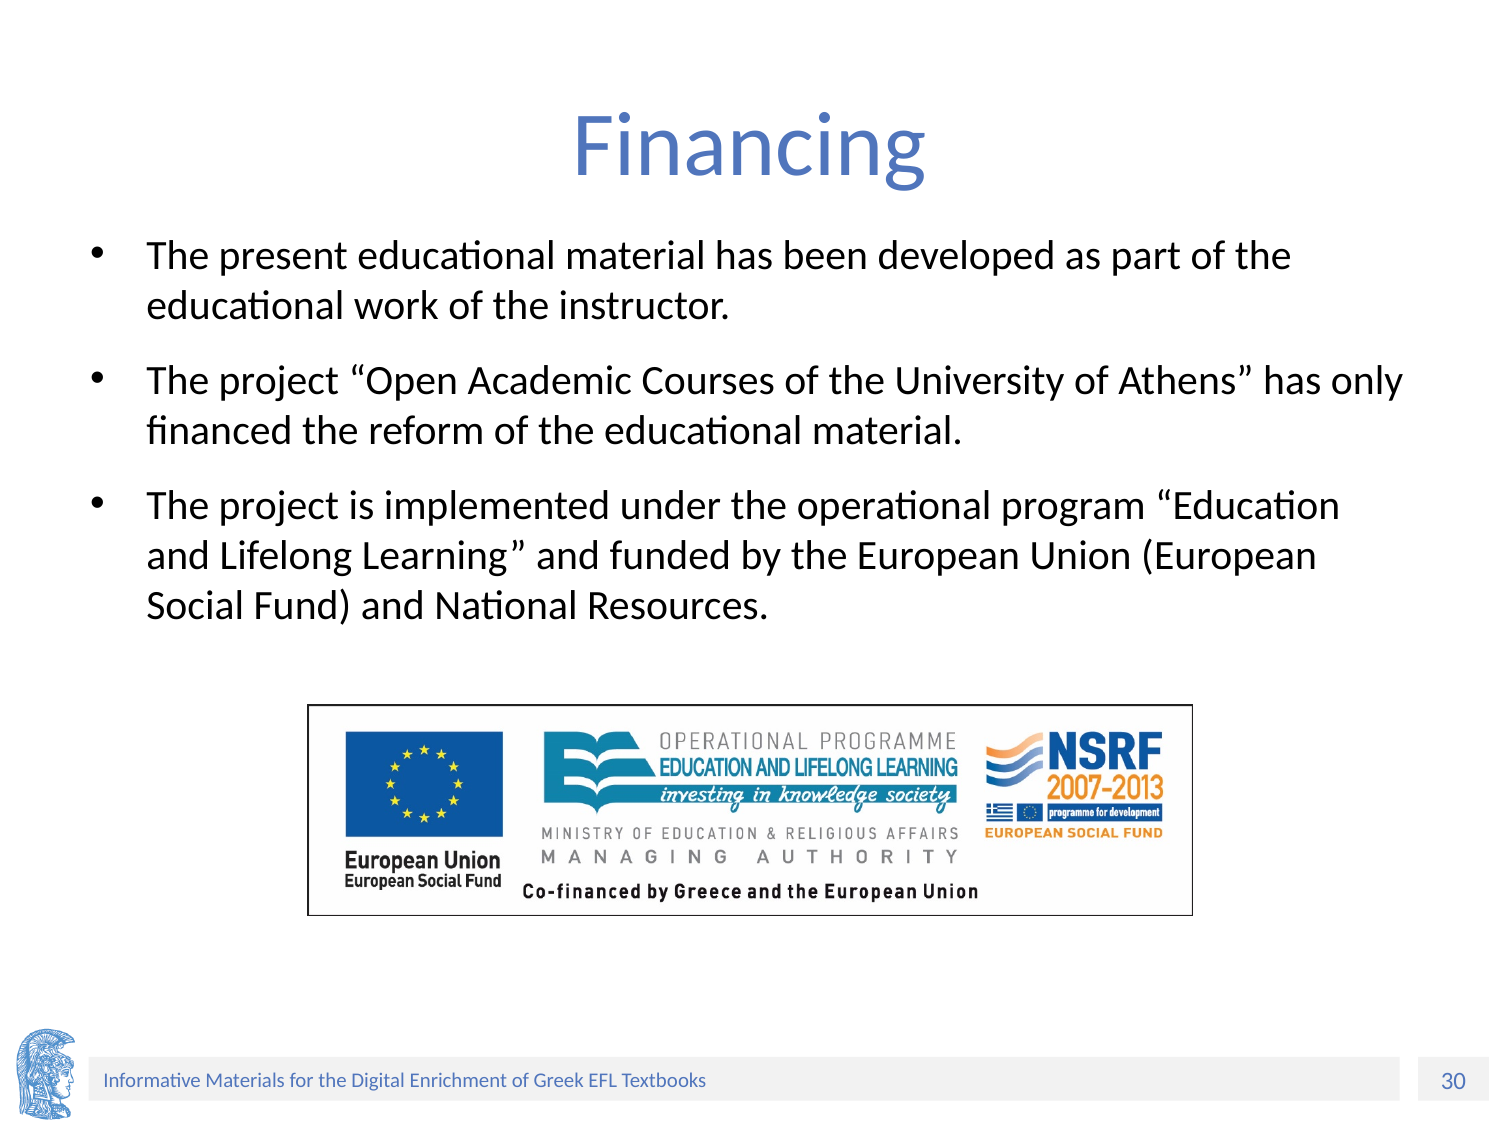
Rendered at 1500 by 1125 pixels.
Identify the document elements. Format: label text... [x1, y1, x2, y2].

picture [306, 703, 1194, 916]
picture [9, 1025, 81, 1120]
list The present educational material has been developed as part of the educational work of the instructor. The project “Open Academic Courses of the University of Athens” has only financed the reform of the educational material. The project is implemented under the operational program “Education and Lifelong Learning” and funded by the European Union (European Social Fund) and National Resources. [75, 220, 1425, 963]
title Financing [75, 45, 1425, 220]
